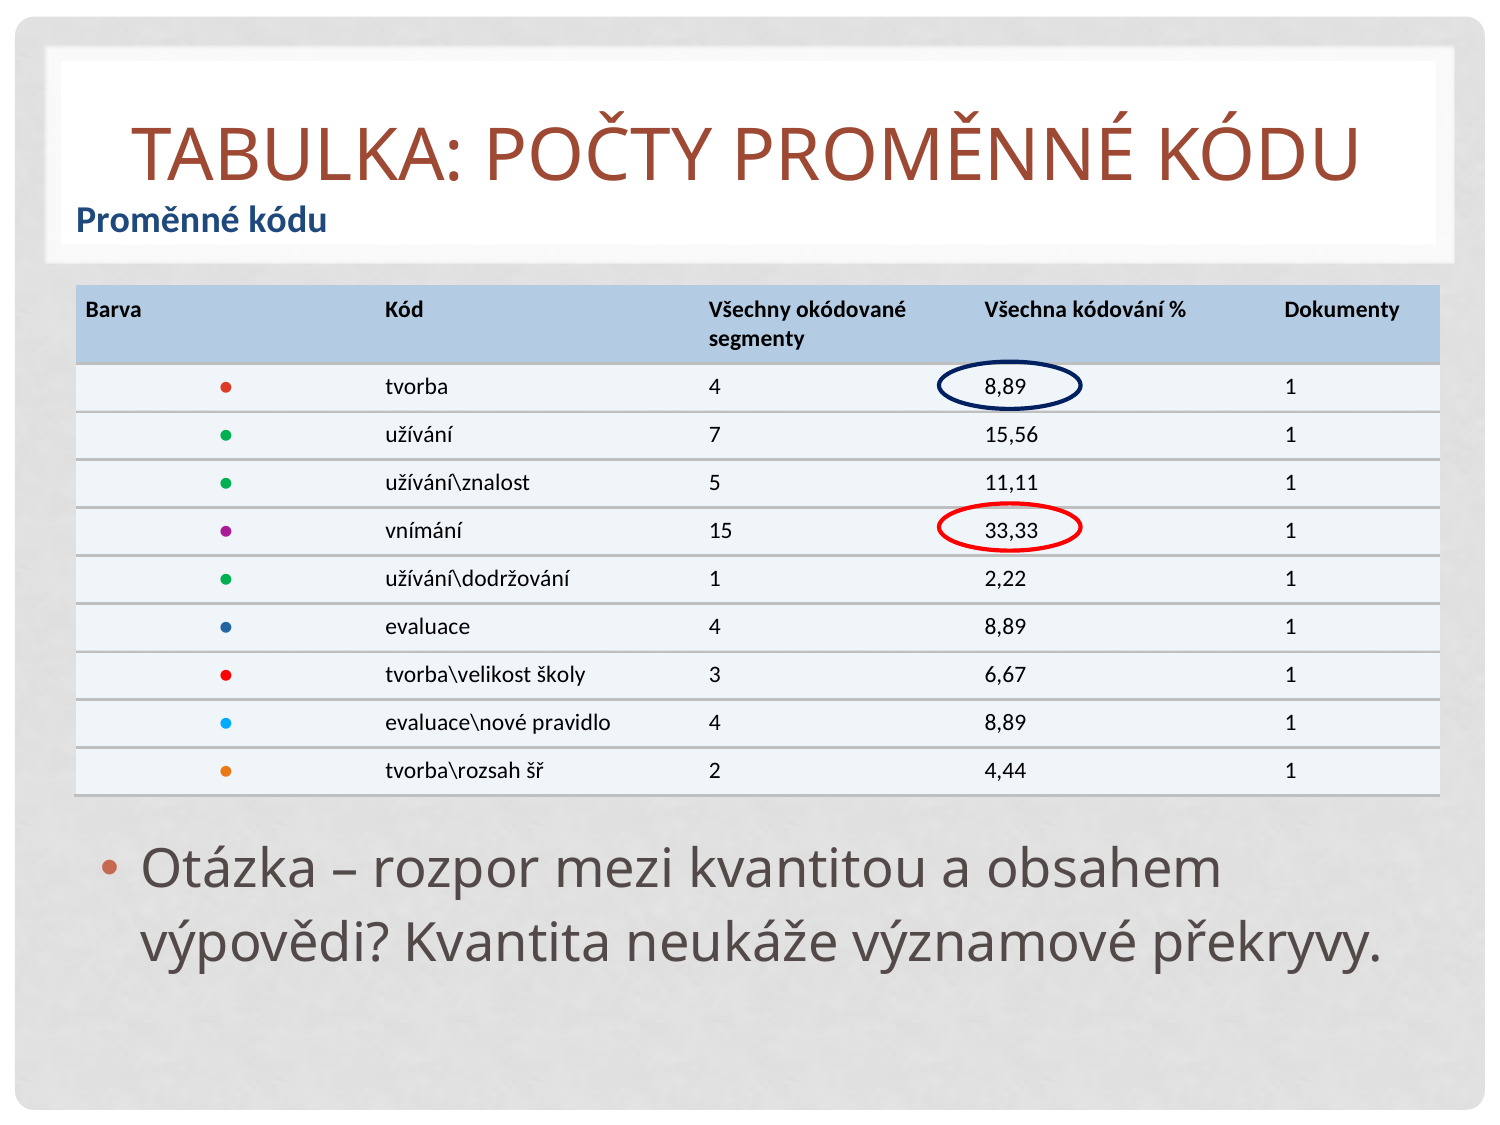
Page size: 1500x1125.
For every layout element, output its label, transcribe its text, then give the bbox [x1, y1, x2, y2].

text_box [64, 196, 1500, 860]
title Tabulka: počty proměnné kódu [69, 66, 1425, 196]
list Otázka – rozpor mezi kvantitou a obsahem výpovědi? Kvantita neukáže významové překryvy. [64, 860, 1425, 1005]
